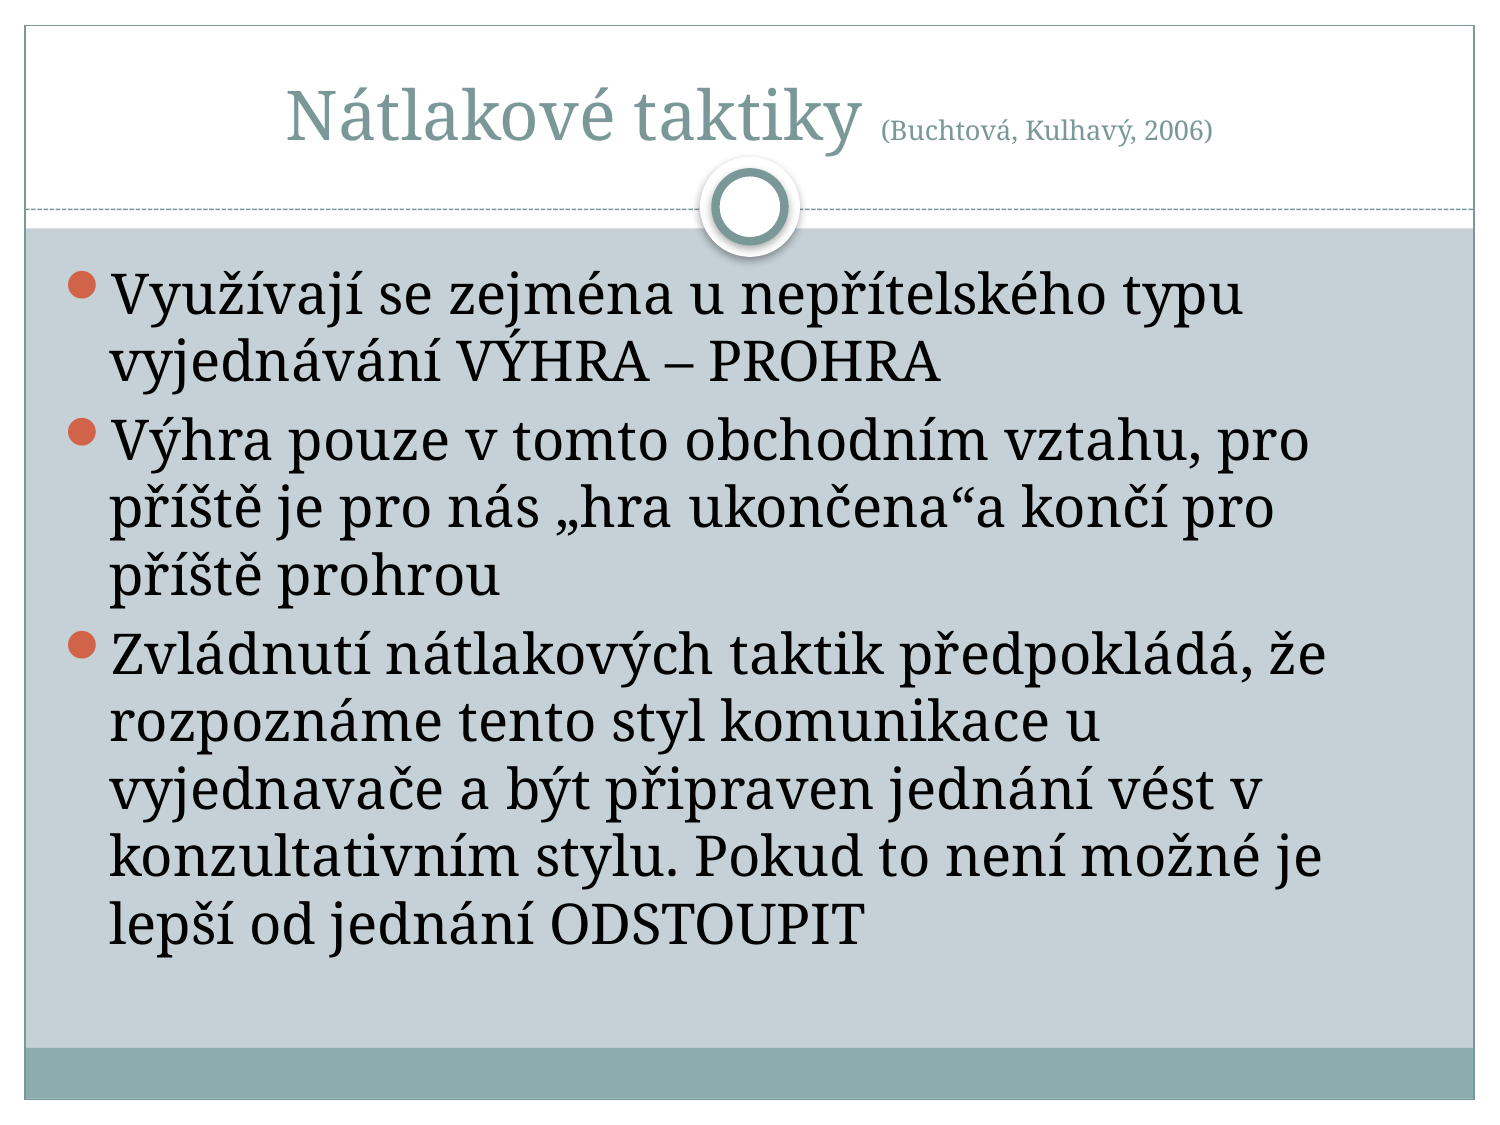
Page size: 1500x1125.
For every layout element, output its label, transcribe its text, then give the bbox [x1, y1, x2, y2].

title Nátlakové taktiky (Buchtová, Kulhavý, 2006) [49, 37, 1450, 162]
list Využívají se zejména u nepřítelského typu vyjednávání VÝHRA – PROHRA Výhra pouze v tomto obchodním vztahu, pro příště je pro nás „hra ukončena“a končí pro příště prohrou Zvládnutí nátlakových taktik předpokládá, že rozpoznáme tento styl komunikace u vyjednavače a být připraven jednání vést v konzultativním stylu. Pokud to není možné je lepší od jednání ODSTOUPIT [49, 250, 1445, 1001]
